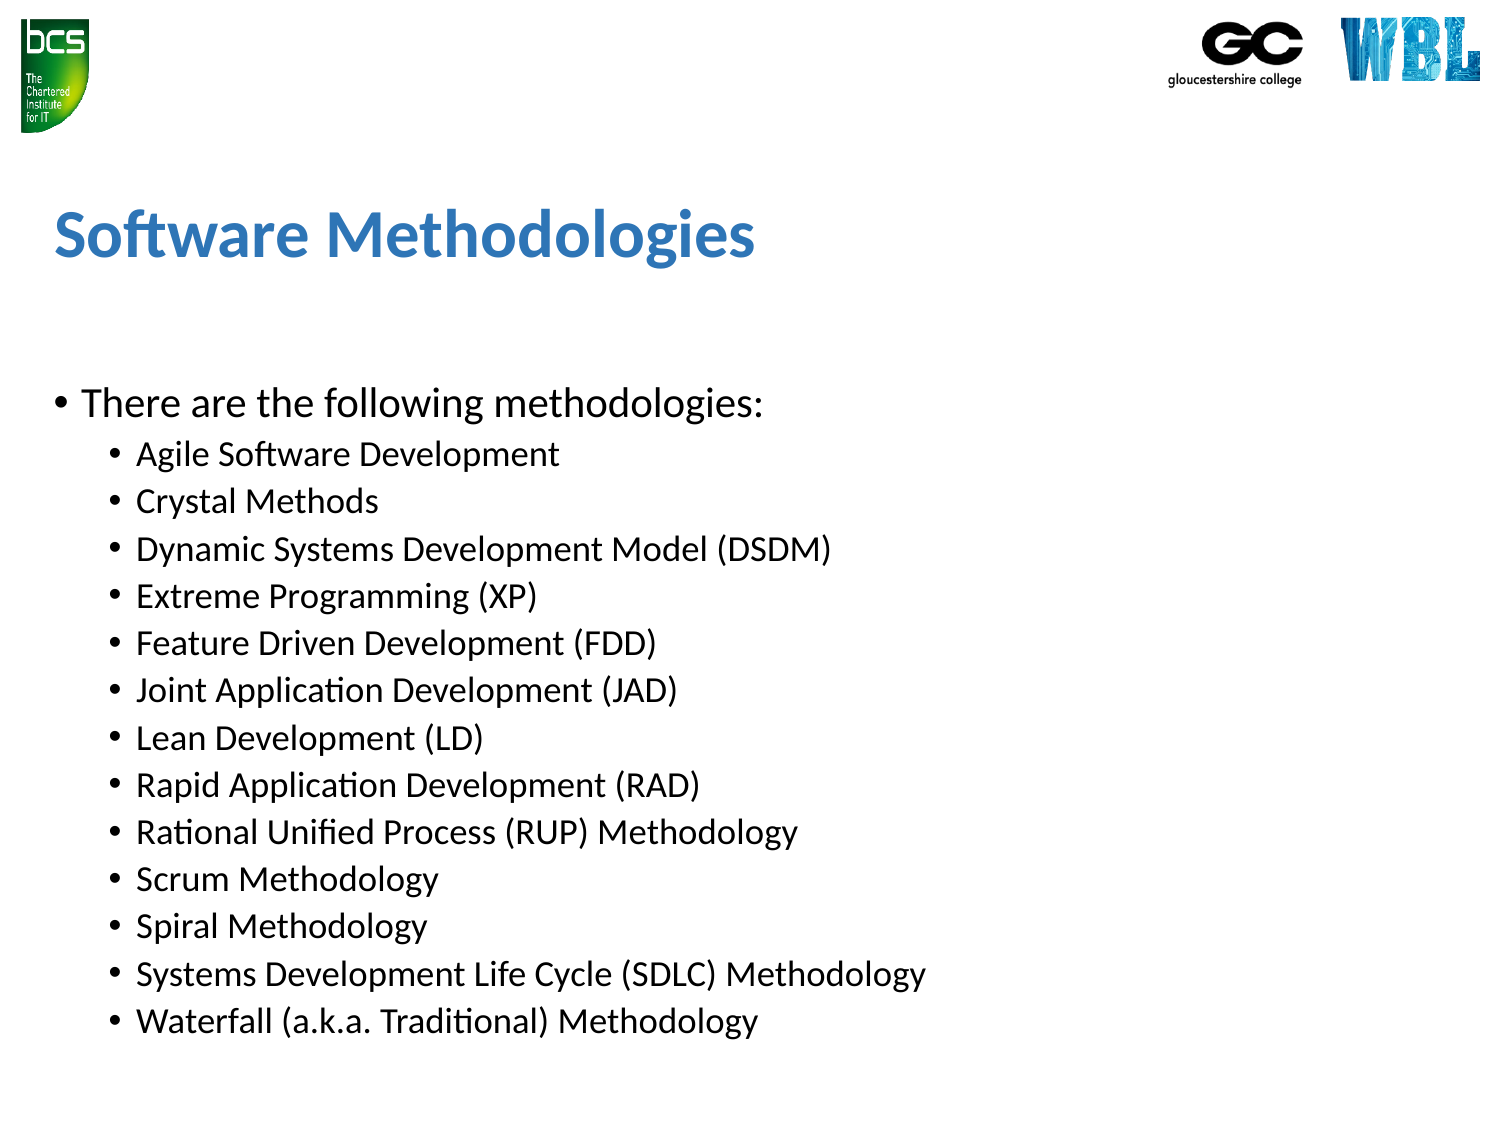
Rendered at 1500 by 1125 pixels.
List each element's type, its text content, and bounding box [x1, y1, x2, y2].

picture [1465, 71, 1475, 77]
title Software Methodologies [39, 160, 1466, 310]
picture [1452, 17, 1480, 67]
picture [21, 19, 89, 133]
picture [1341, 17, 1451, 81]
list There are the following methodologies: Agile Software Development Crystal Methods Dynamic Systems Development Model (DSDM) Extreme Programming (XP) Feature Driven Development (FDD) Joint Application Development (JAD) Lean Development (LD) Rapid Application Development (RAD) Rational Unified Process (RUP) Methodology Scrum Methodology Spiral Methodology Systems Development Life Cycle (SDLC) Methodology Waterfall (a.k.a. Traditional) Methodology [38, 373, 1465, 1050]
picture [1470, 60, 1476, 67]
picture [1407, 43, 1415, 51]
picture [1163, 16, 1306, 93]
